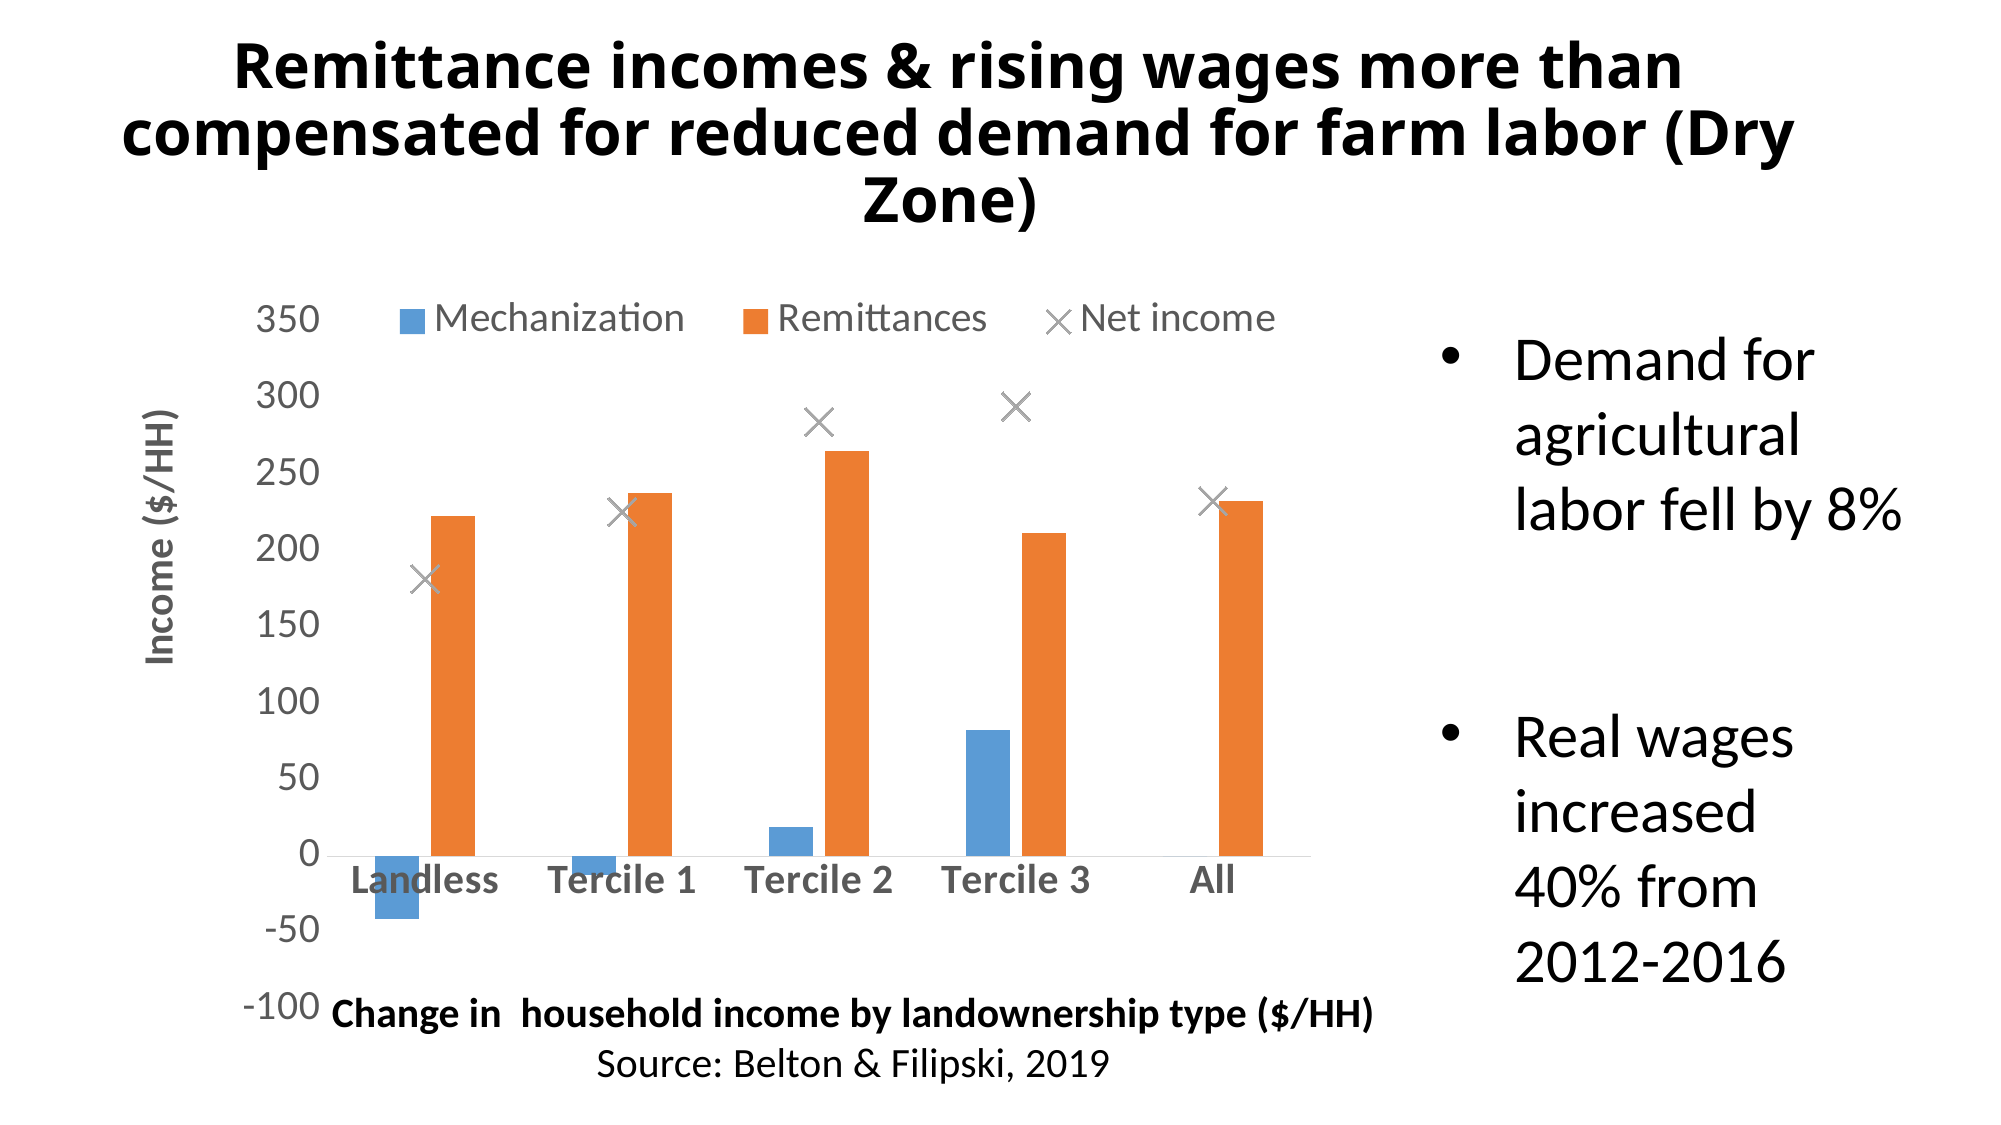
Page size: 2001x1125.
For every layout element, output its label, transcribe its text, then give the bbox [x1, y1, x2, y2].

text_box Demand for agricultural labor fell by 8% [1424, 310, 1945, 550]
chart [105, 259, 1338, 1092]
text_box Change in household income by landownership type ($/HH) Source: Belton & Filipski, 2019 [263, 978, 1444, 1094]
title Remittance incomes & rising wages more than compensated for reduced demand for farm labor (Dry Zone) [31, 26, 1888, 245]
text_box Real wages increased 40% from 2012-2016 [1425, 687, 1888, 1048]
